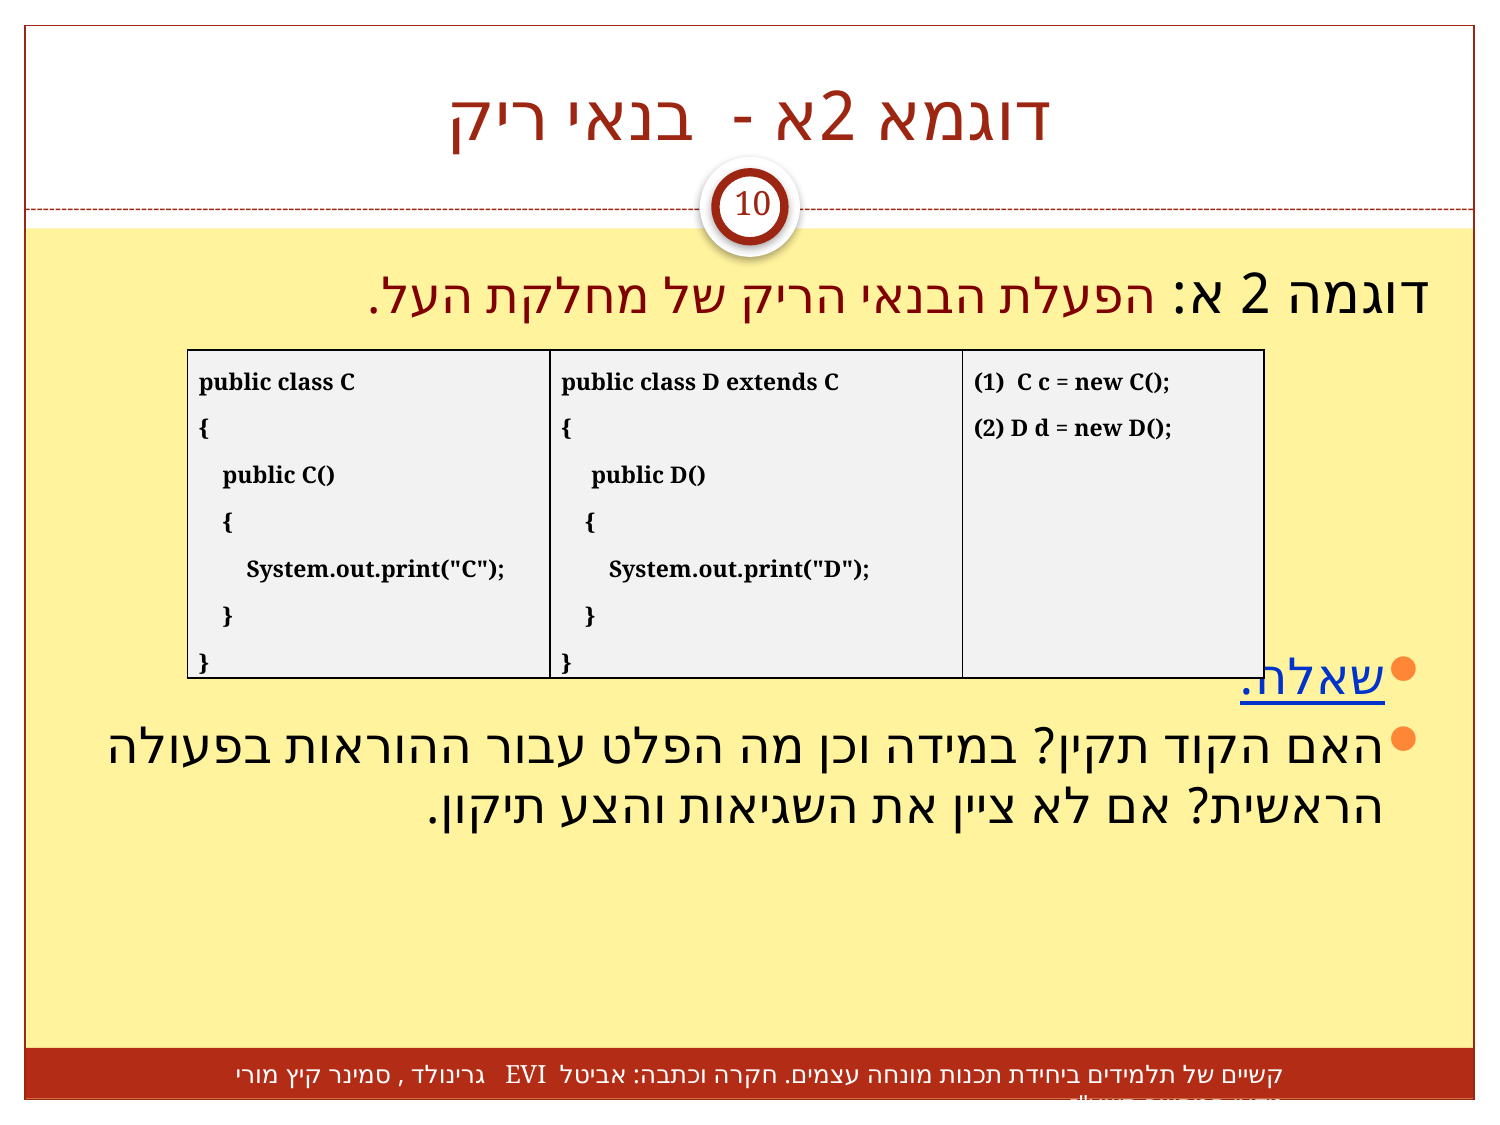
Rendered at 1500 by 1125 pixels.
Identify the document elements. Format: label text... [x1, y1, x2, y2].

table_header (1) C c = new C(); (2) D d = new D(); [963, 351, 1263, 677]
footer קשיים של תלמידים ביחידת תכנות מונחה עצמים. חקרה וכתבה: אביטל EVI גרינולד , סמינר קיץ מורי מדעי המחשב תשע"ז [174, 1051, 1300, 1112]
title דוגמא 2א - בנאי ריק [49, 37, 1450, 162]
slide_number 10 [715, 168, 791, 241]
list דוגמה 2 א: הפעלת הבנאי הריק של מחלקת העל. שאלה: האם הקוד תקין? במידה וכן מה הפלט עבור ההוראות בפעולה הראשית? אם לא ציין את השגיאות והצע תיקון. [50, 249, 1445, 1000]
table_header public class C { public C() { System.out.print("C"); } } [188, 351, 549, 677]
table_header public class D extends C { public D() { System.out.print("D"); } } [551, 351, 962, 677]
